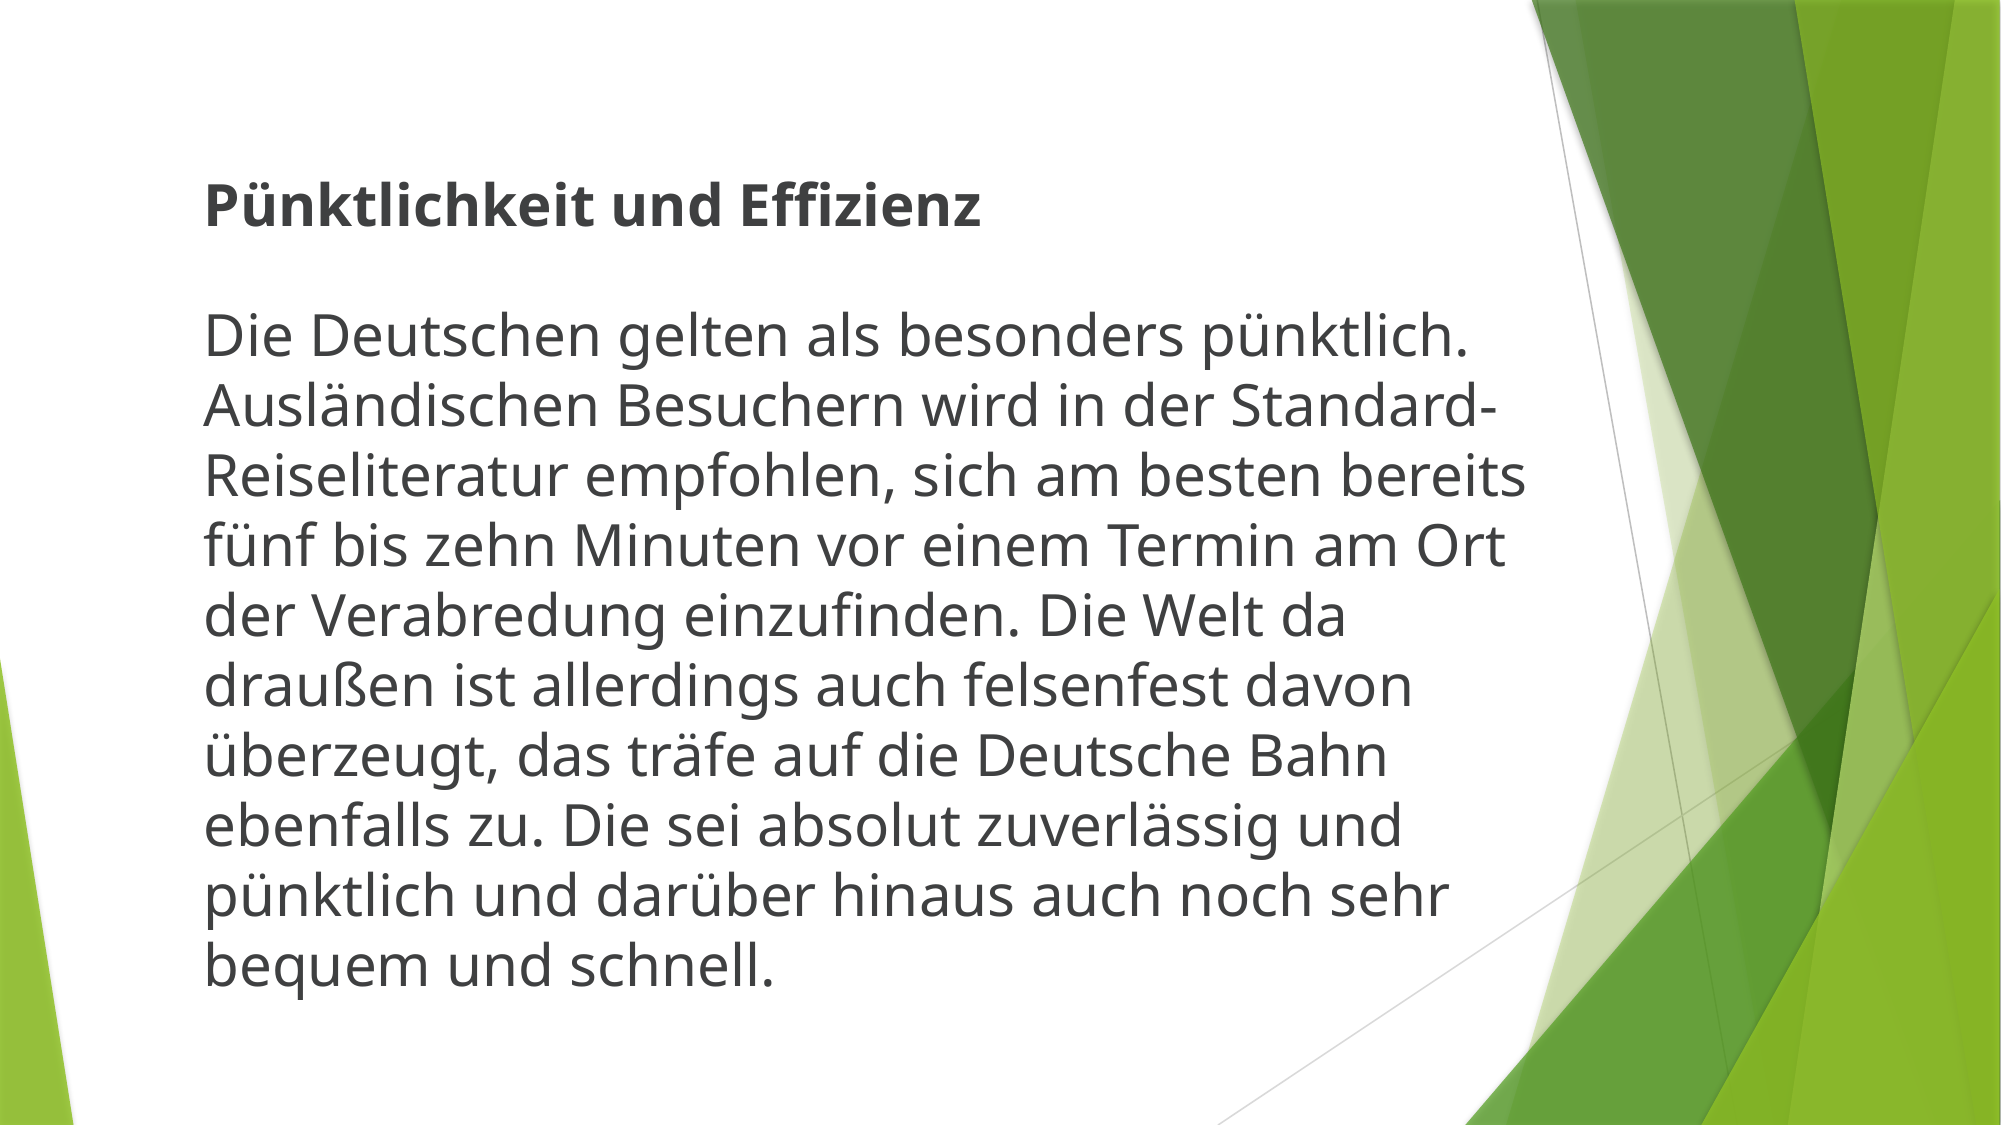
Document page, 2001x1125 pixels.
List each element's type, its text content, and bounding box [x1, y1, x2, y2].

text_box Pünktlichkeit und Effizienz Die Deutschen gelten als besonders pünktlich. Ausländischen Besuchern wird in der Standard-Reiseliteratur empfohlen, sich am besten bereits fünf bis zehn Minuten vor einem Termin am Ort der Verabredung einzufinden. Die Welt da draußen ist allerdings auch felsenfest davon überzeugt, das träfe auf die Deutsche Bahn ebenfalls zu. Die sei absolut zuverlässig und pünktlich und darüber hinaus auch noch sehr bequem und schnell. [189, 161, 1569, 1006]
